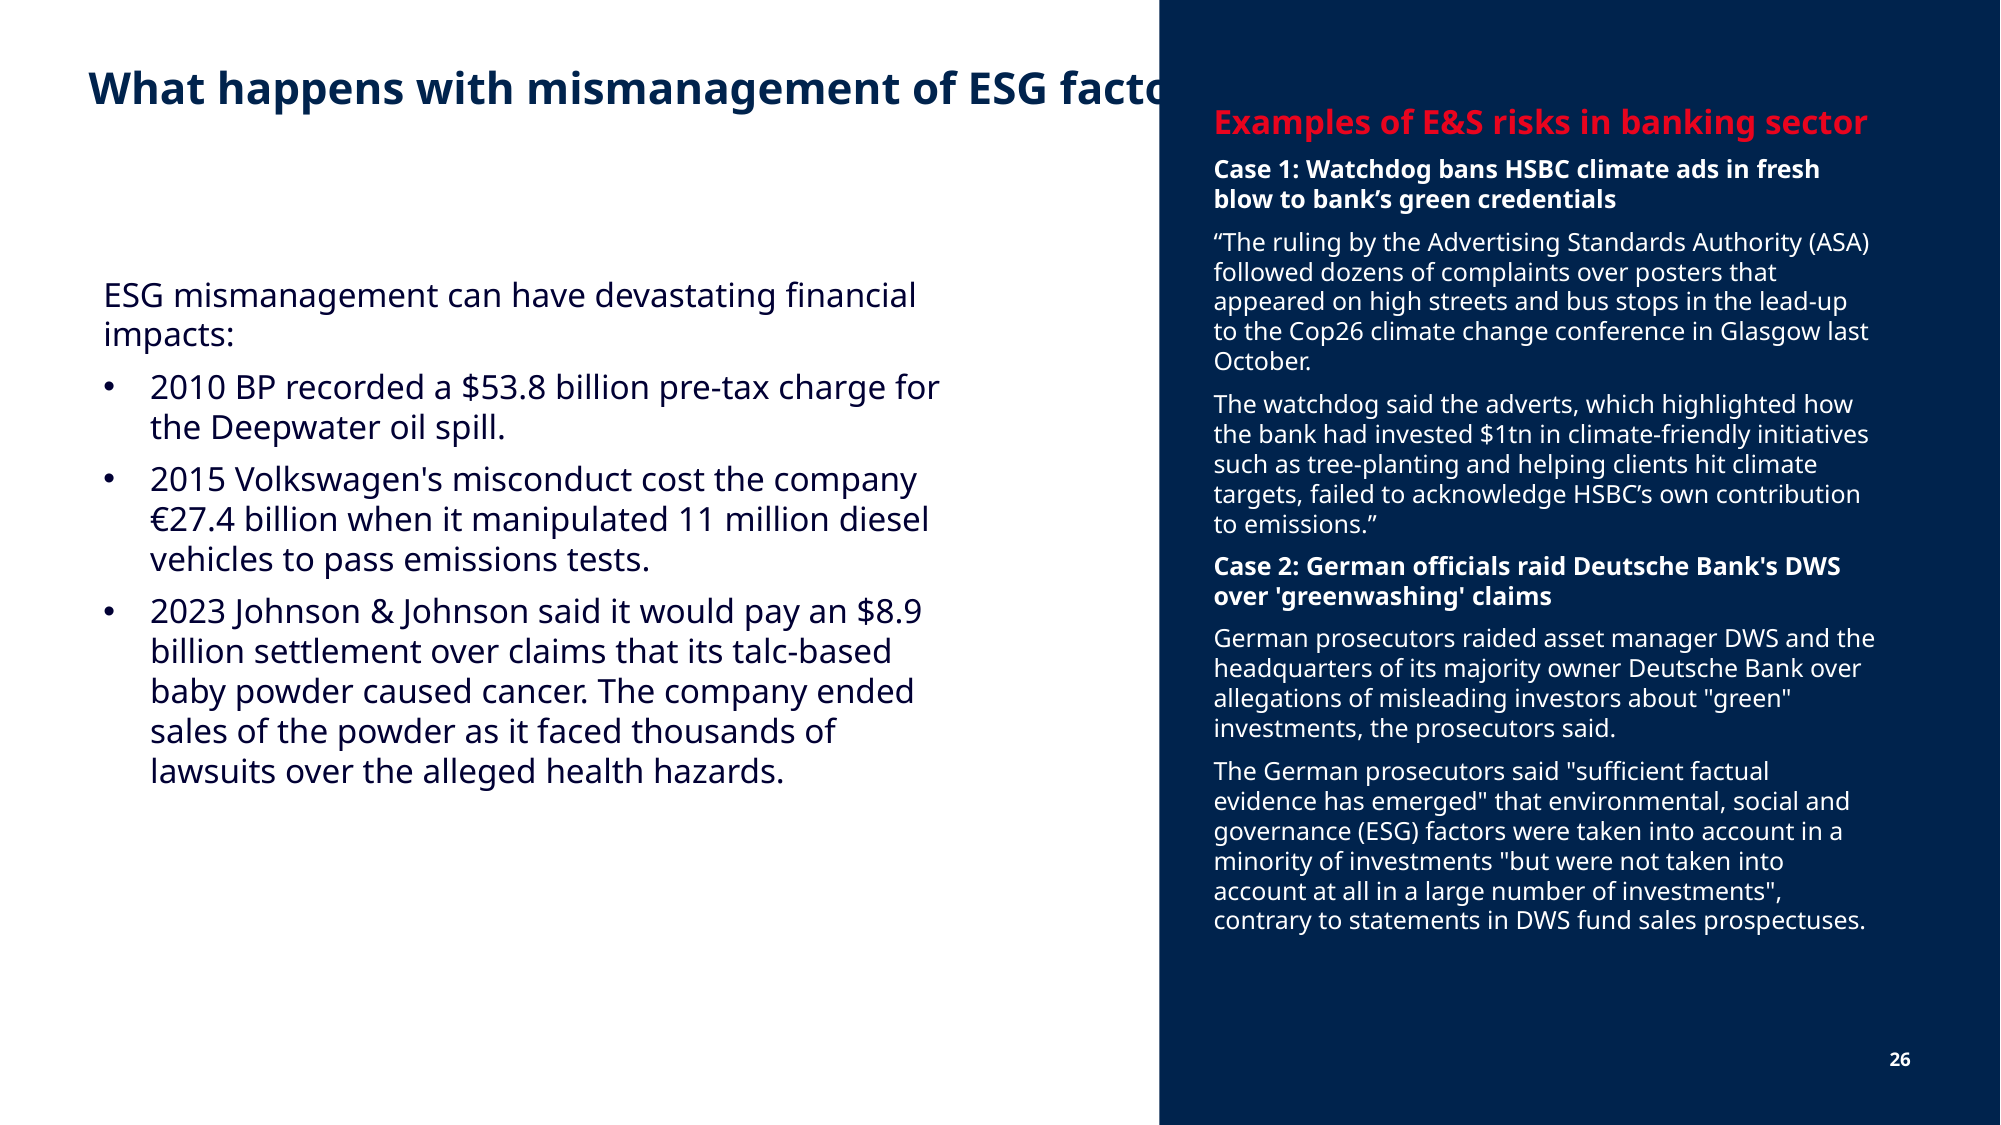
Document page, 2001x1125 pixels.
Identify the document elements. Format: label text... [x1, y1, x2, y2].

text_box ESG mismanagement can have devastating financial impacts: 2010 BP recorded a $53.8 billion pre-tax charge for the Deepwater oil spill. 2015 Volkswagen's misconduct cost the company €27.4 billion when it manipulated 11 million diesel vehicles to pass emissions tests. 2023 Johnson & Johnson said it would pay an $8.9 billion settlement over claims that its talc-based baby powder caused cancer. The company ended sales of the powder as it faced thousands of lawsuits over the alleged health hazards. [88, 266, 971, 798]
slide_number 26 [1862, 1038, 1912, 1083]
text_box [1158, 0, 2000, 1125]
text_box Examples of E&S risks in banking sector Case 1: Watchdog bans HSBC climate ads in fresh blow to bank’s green credentials “The ruling by the Advertising Standards Authority (ASA) followed dozens of complaints over posters that appeared on high streets and bus stops in the lead-up to the Cop26 climate change conference in Glasgow last October. The watchdog said the adverts, which highlighted how the bank had invested $1tn in climate-friendly initiatives such as tree-planting and helping clients hit climate targets, failed to acknowledge HSBC’s own contribution to emissions.” Case 2: German officials raid Deutsche Bank's DWS over 'greenwashing' claims German prosecutors raided asset manager DWS and the headquarters of its majority owner Deutsche Bank over allegations of misleading investors about "green" investments, the prosecutors said. The German prosecutors said "sufficient factual evidence has emerged" that environmental, social and governance (ESG) factors were taken into account in a minority of investments "but were not taken into account at all in a large number of investments", contrary to statements in DWS fund sales prospectuses. [1198, 93, 1894, 943]
title What happens with mismanagement of ESG factors [88, 70, 1233, 118]
